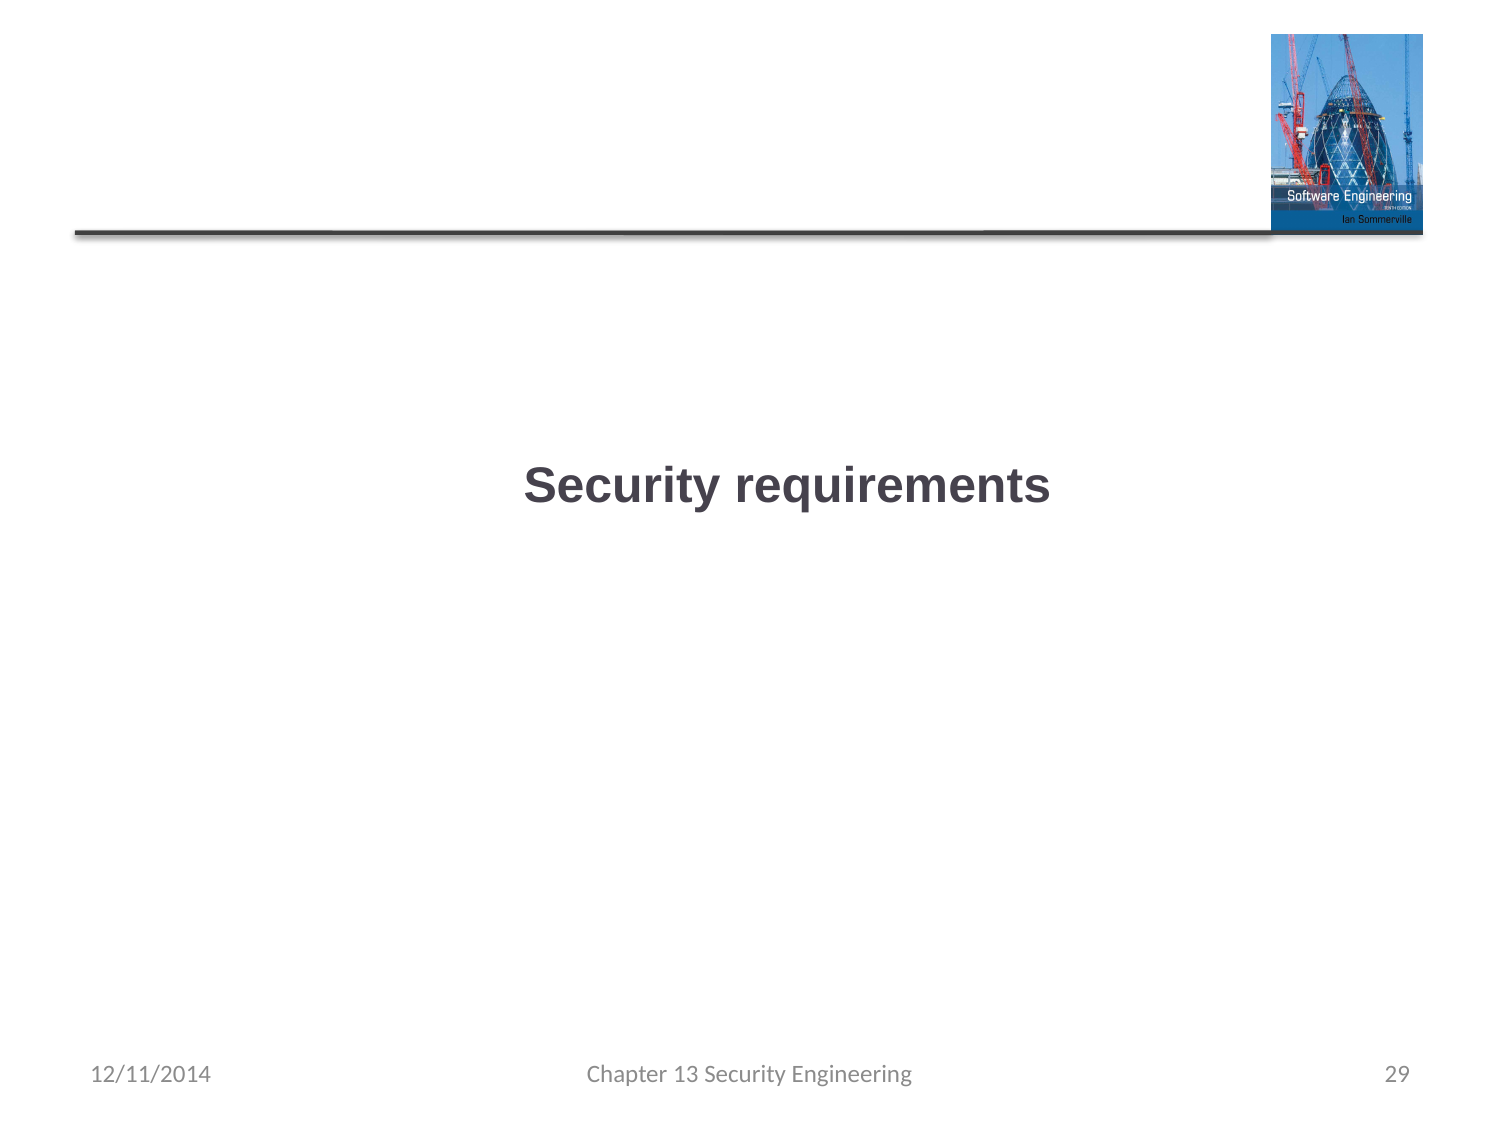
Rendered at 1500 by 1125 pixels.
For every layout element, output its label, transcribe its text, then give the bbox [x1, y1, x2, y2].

slide_number 29 [1074, 1042, 1425, 1103]
picture [1271, 34, 1423, 230]
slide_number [75, 1042, 425, 1103]
title Security requirements [74, 388, 1500, 577]
footer Chapter 13 Security Engineering [512, 1042, 988, 1103]
